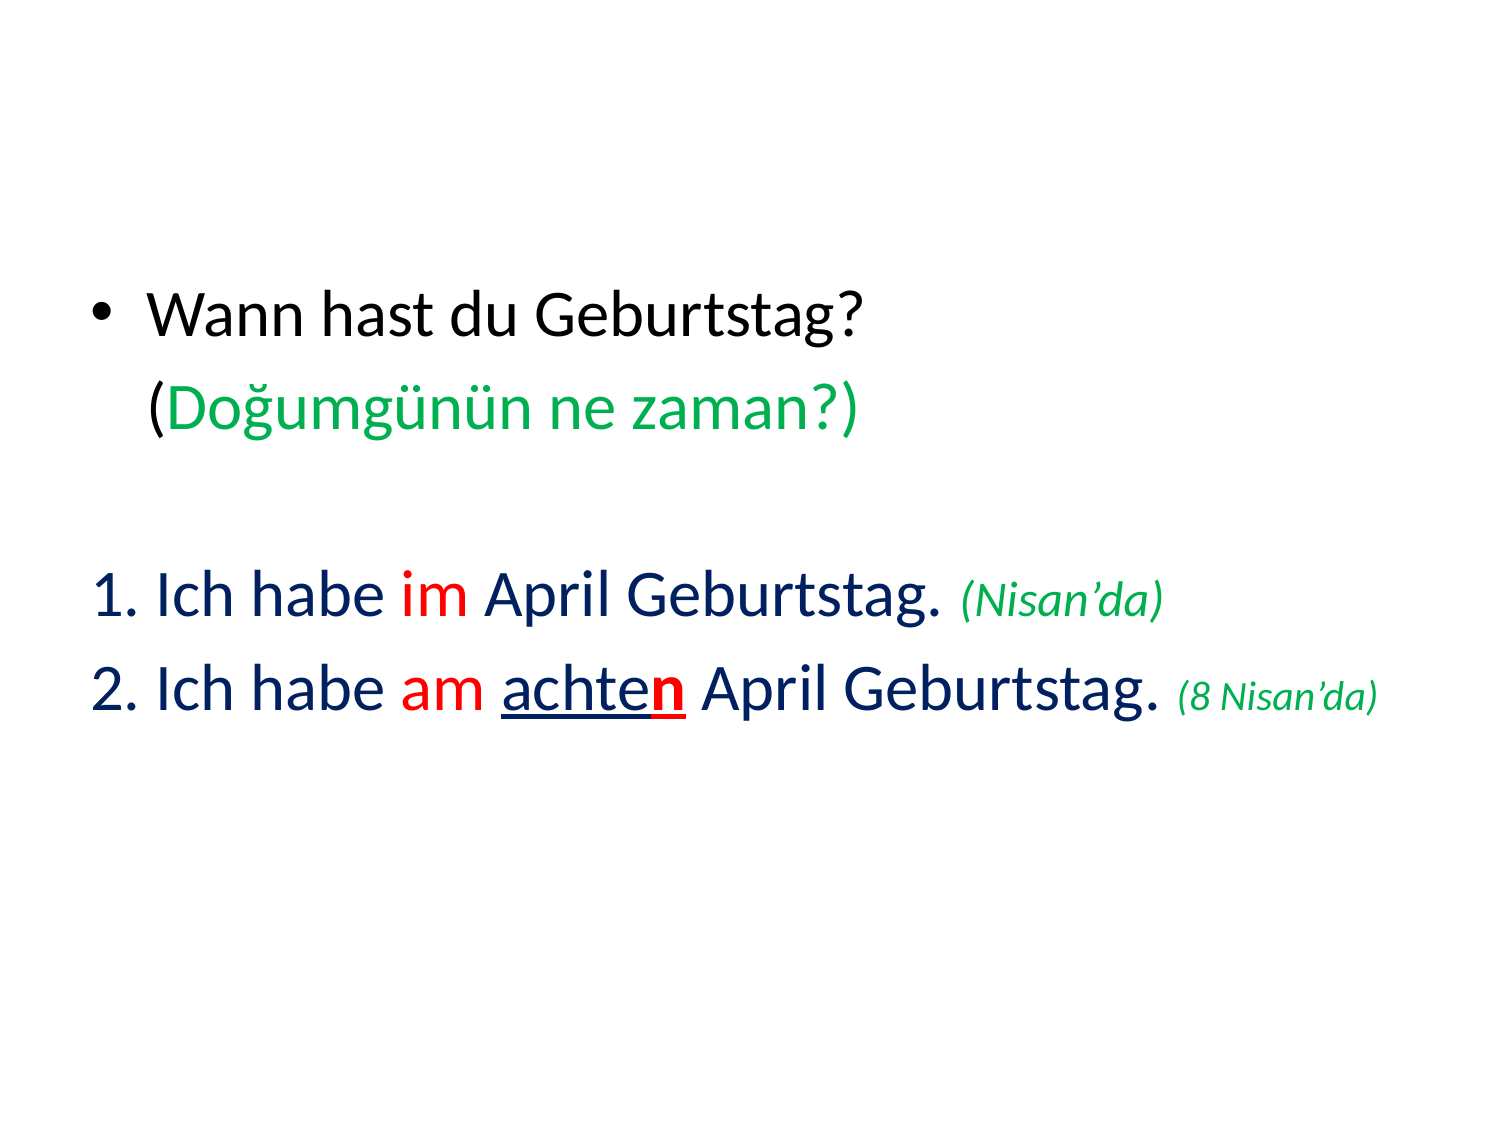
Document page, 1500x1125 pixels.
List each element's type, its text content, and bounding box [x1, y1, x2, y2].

list Wann hast du Geburtstag? (Doğumgünün ne zaman?) 1. Ich habe im April Geburtstag. (Nisan’da) 2. Ich habe am achten April Geburtstag. (8 Nisan’da) [75, 262, 1425, 1005]
